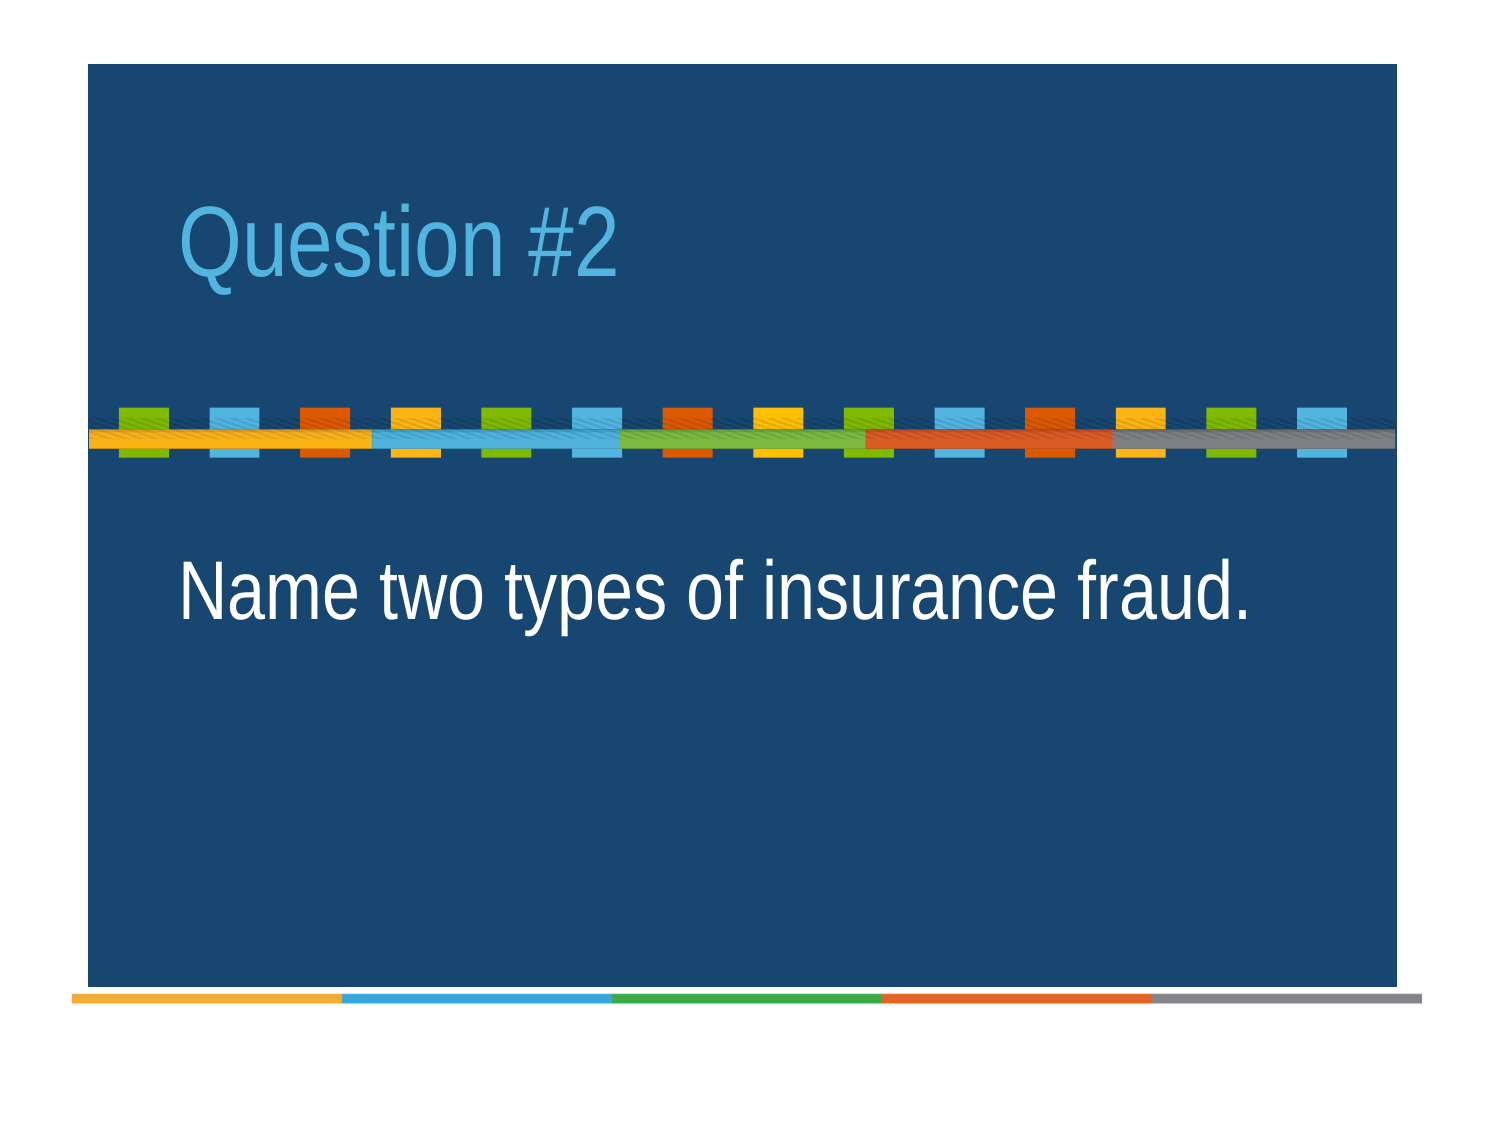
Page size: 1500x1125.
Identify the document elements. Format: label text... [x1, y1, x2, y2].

picture [0, 64, 1500, 1014]
text_box Question #2 Name two types of insurance fraud. [163, 168, 1275, 914]
